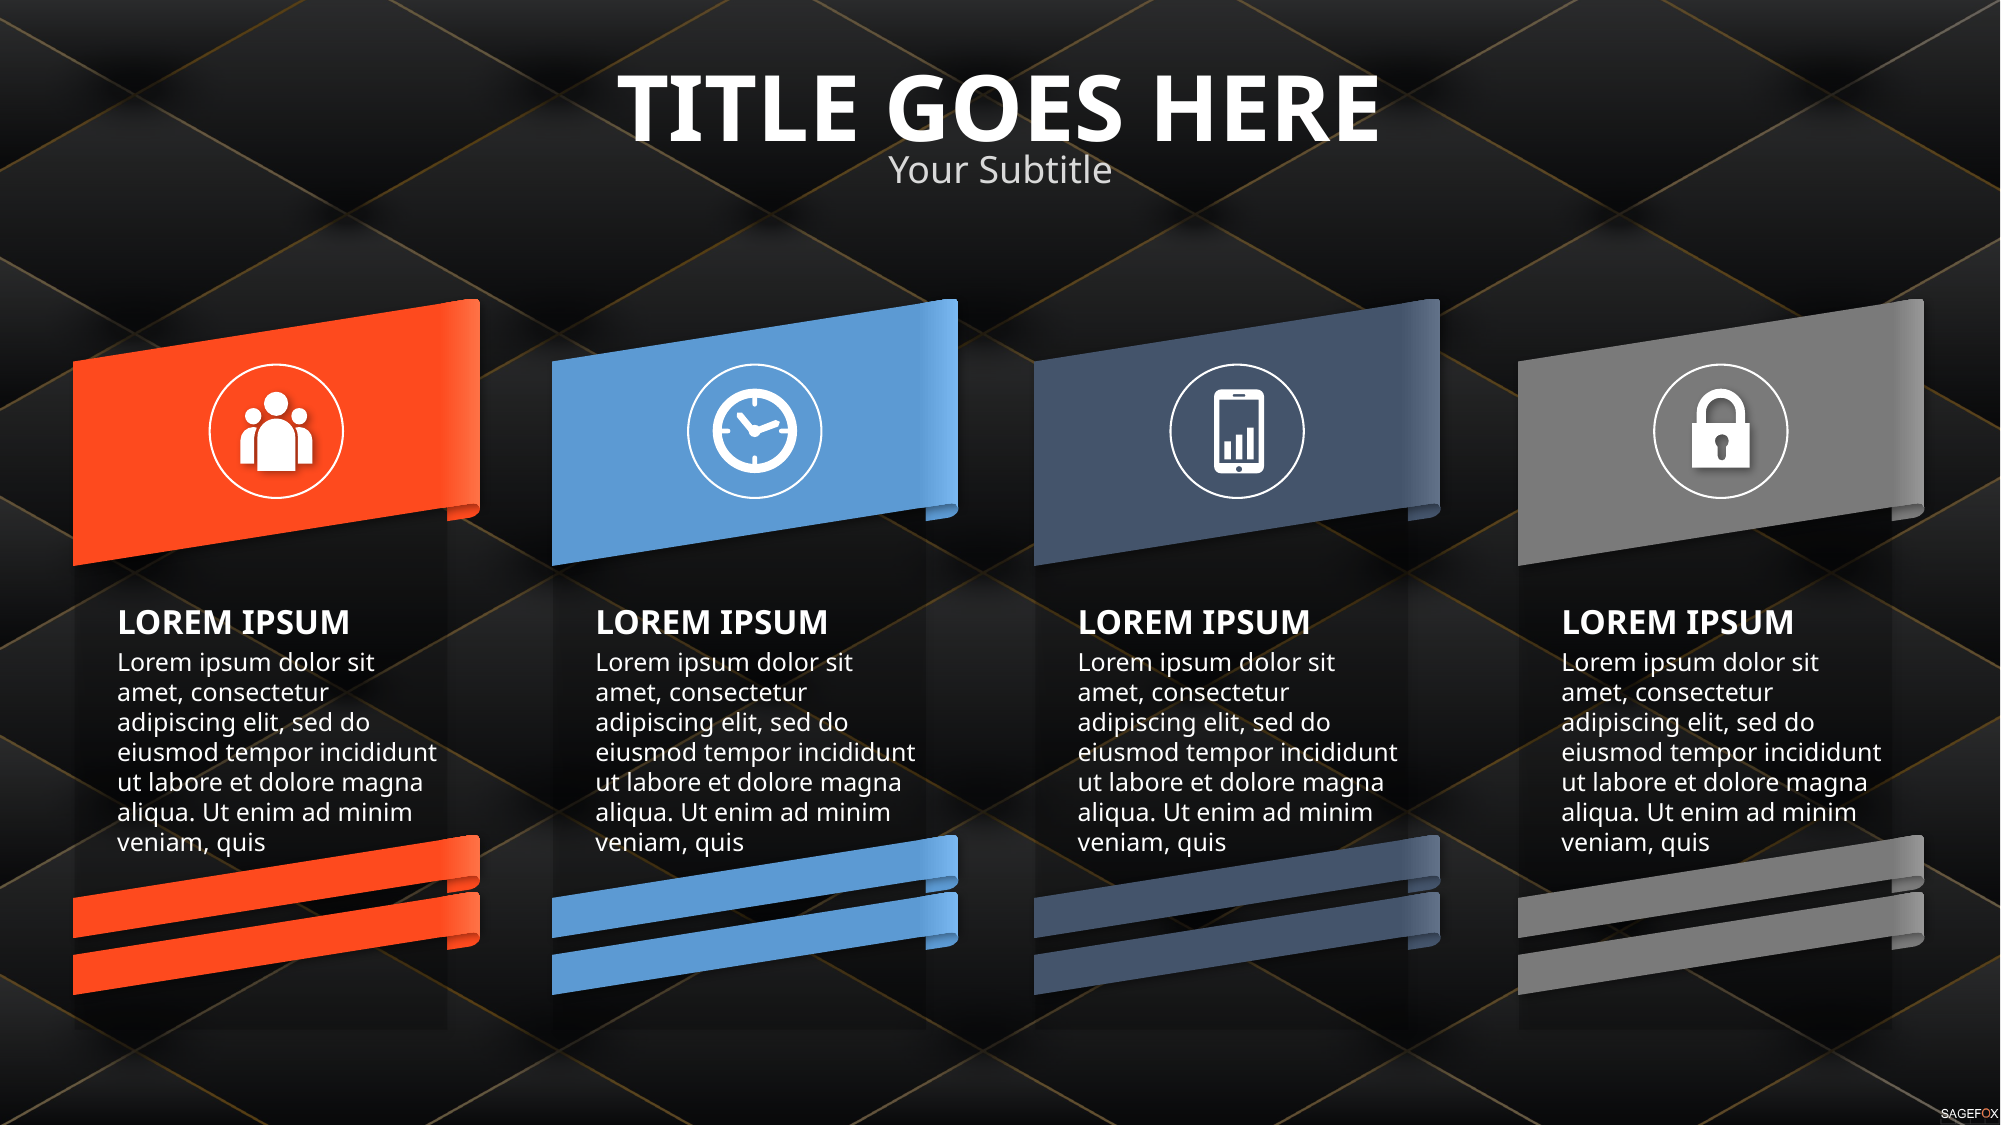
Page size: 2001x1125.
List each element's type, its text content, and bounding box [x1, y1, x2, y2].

text_box [1692, 388, 1750, 468]
text_box [1903, 943, 1922, 949]
text_box [1420, 943, 1438, 949]
text_box [1033, 835, 1441, 939]
text_box [551, 298, 959, 567]
text_box [1903, 515, 1921, 520]
text_box [935, 943, 956, 949]
text_box [1035, 519, 1409, 897]
text_box [458, 515, 476, 520]
text_box [1035, 890, 1409, 953]
text_box [1517, 891, 1925, 996]
text_box [1519, 947, 1893, 1030]
text_box [1420, 515, 1437, 520]
text_box LOREM IPSUM Lorem ipsum dolor sit amet, consectetur adipiscing elit, sed do eiusmod tempor incididunt ut labore et dolore magna aliqua. Ut enim ad minim veniam, quis [1551, 596, 1895, 862]
text_box [257, 418, 313, 471]
text_box [73, 891, 480, 996]
text_box [1517, 298, 1925, 567]
text_box [551, 835, 959, 939]
text_box [553, 519, 926, 897]
text_box [74, 947, 448, 1030]
text_box [245, 408, 262, 425]
text_box [1654, 364, 1788, 498]
text_box [553, 947, 926, 1030]
text_box [291, 408, 308, 425]
text_box [459, 886, 476, 891]
picture [0, 0, 2001, 1125]
text_box LOREM IPSUM Lorem ipsum dolor sit amet, consectetur adipiscing elit, sed do eiusmod tempor incididunt ut labore et dolore magna aliqua. Ut enim ad minim veniam, quis [1067, 596, 1411, 862]
text_box [74, 890, 448, 954]
text_box [73, 835, 480, 939]
text_box [74, 519, 448, 897]
text_box [73, 298, 480, 567]
text_box [551, 891, 959, 996]
text_box [263, 391, 289, 416]
text_box [1033, 298, 1441, 567]
text_box [1422, 886, 1437, 891]
text_box LOREM IPSUM Lorem ipsum dolor sit amet, consectetur adipiscing elit, sed do eiusmod tempor incididunt ut labore et dolore magna aliqua. Ut enim ad minim veniam, quis [107, 596, 450, 862]
text_box [1519, 890, 1893, 953]
text_box LOREM IPSUM Lorem ipsum dolor sit amet, consectetur adipiscing elit, sed do eiusmod tempor incididunt ut labore et dolore magna aliqua. Ut enim ad minim veniam, quis [585, 596, 928, 862]
text_box [457, 943, 477, 949]
text_box [1517, 835, 1925, 939]
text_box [712, 388, 798, 474]
text_box [240, 427, 257, 464]
text_box [688, 364, 822, 498]
text_box [209, 364, 343, 498]
text_box [1033, 891, 1441, 996]
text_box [548, 42, 1452, 199]
text_box [936, 515, 955, 520]
text_box [1170, 364, 1304, 498]
text_box [1519, 519, 1893, 897]
text_box [937, 886, 955, 891]
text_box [1214, 389, 1264, 474]
text_box [553, 890, 926, 953]
text_box [1905, 886, 1921, 891]
text_box [1035, 947, 1409, 1030]
